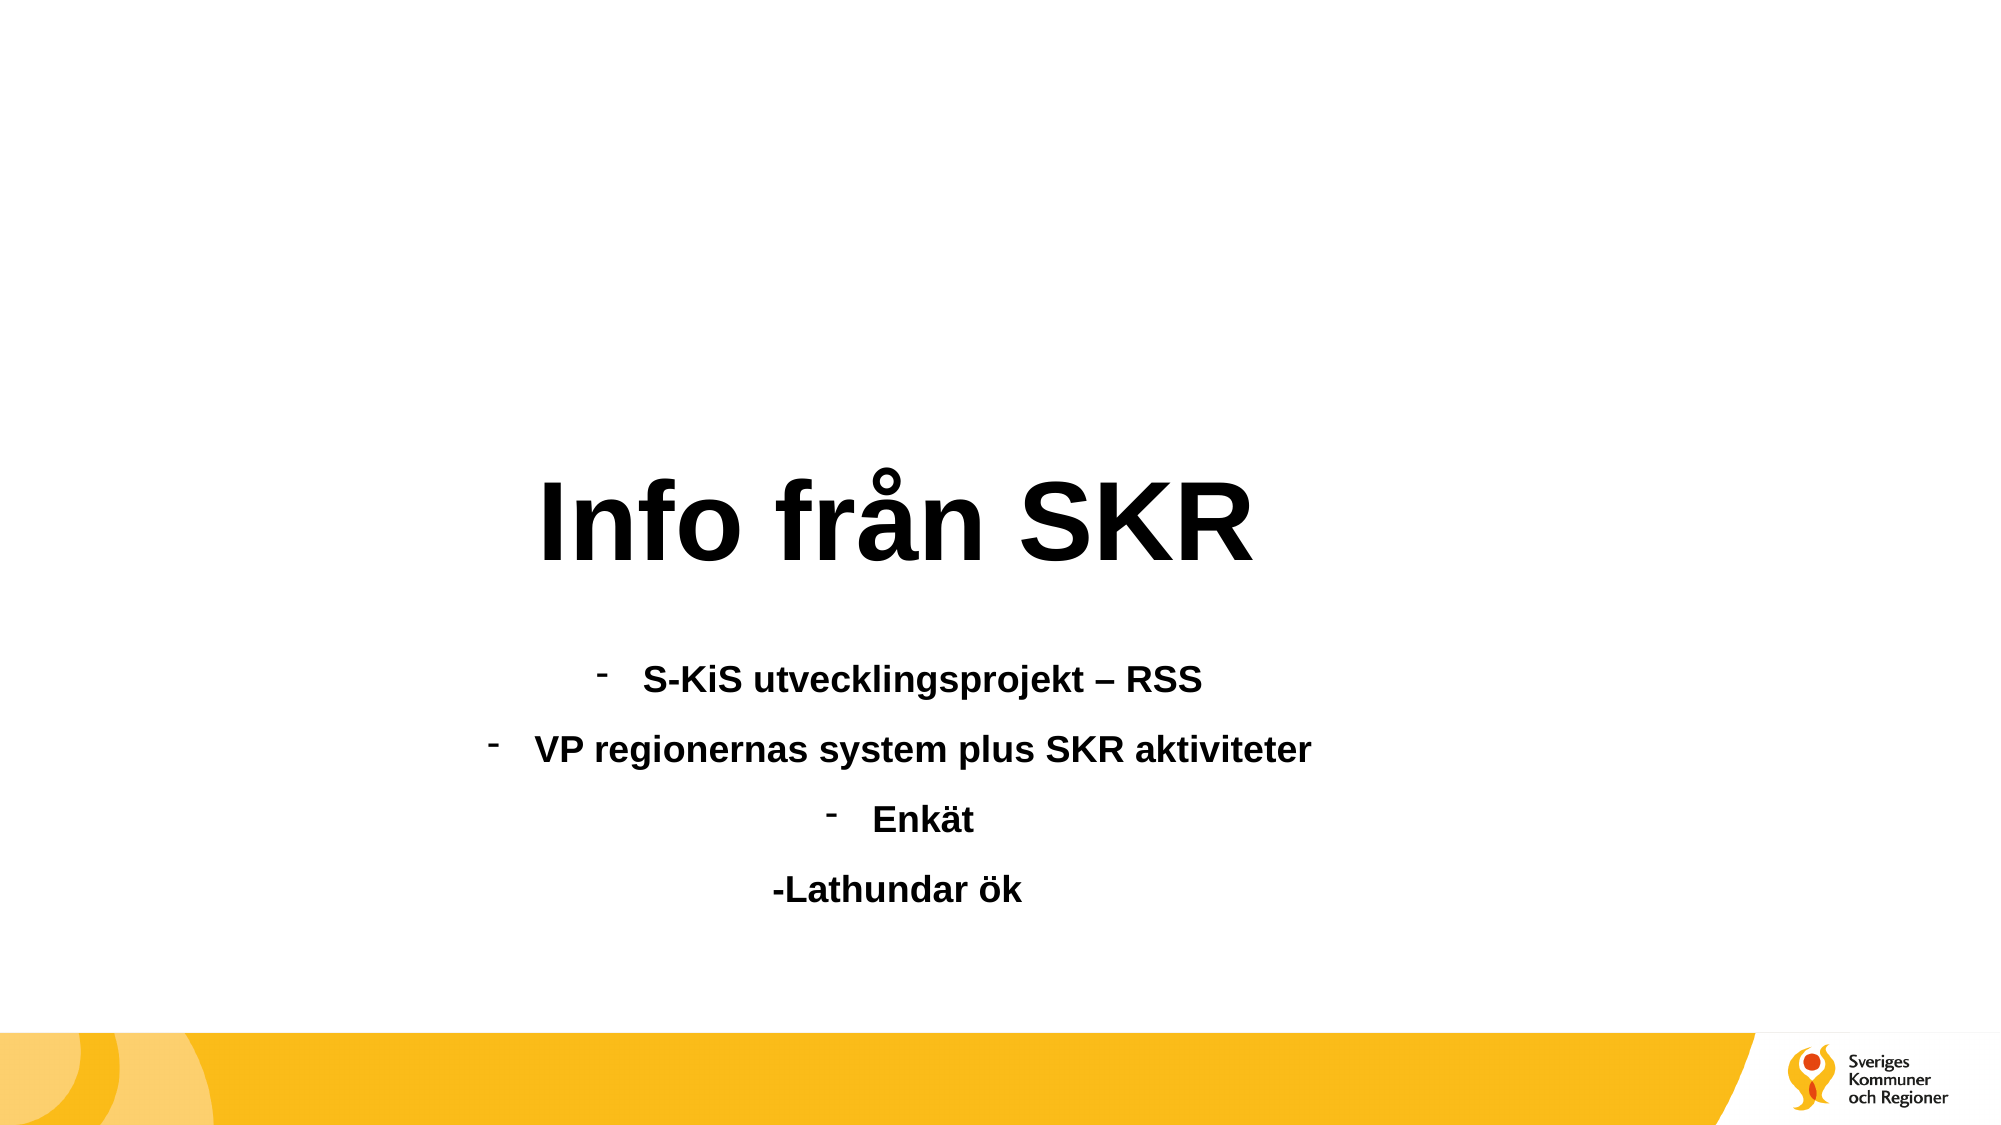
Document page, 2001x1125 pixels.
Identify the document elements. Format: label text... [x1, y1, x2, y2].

picture [0, 0, 2000, 1125]
list S-KiS utvecklingsprojekt – RSS VP regionernas system plus SKR aktiviteter Enkät -Lathundar ök [109, 647, 1686, 1024]
title Info från SKR [109, 450, 1686, 647]
